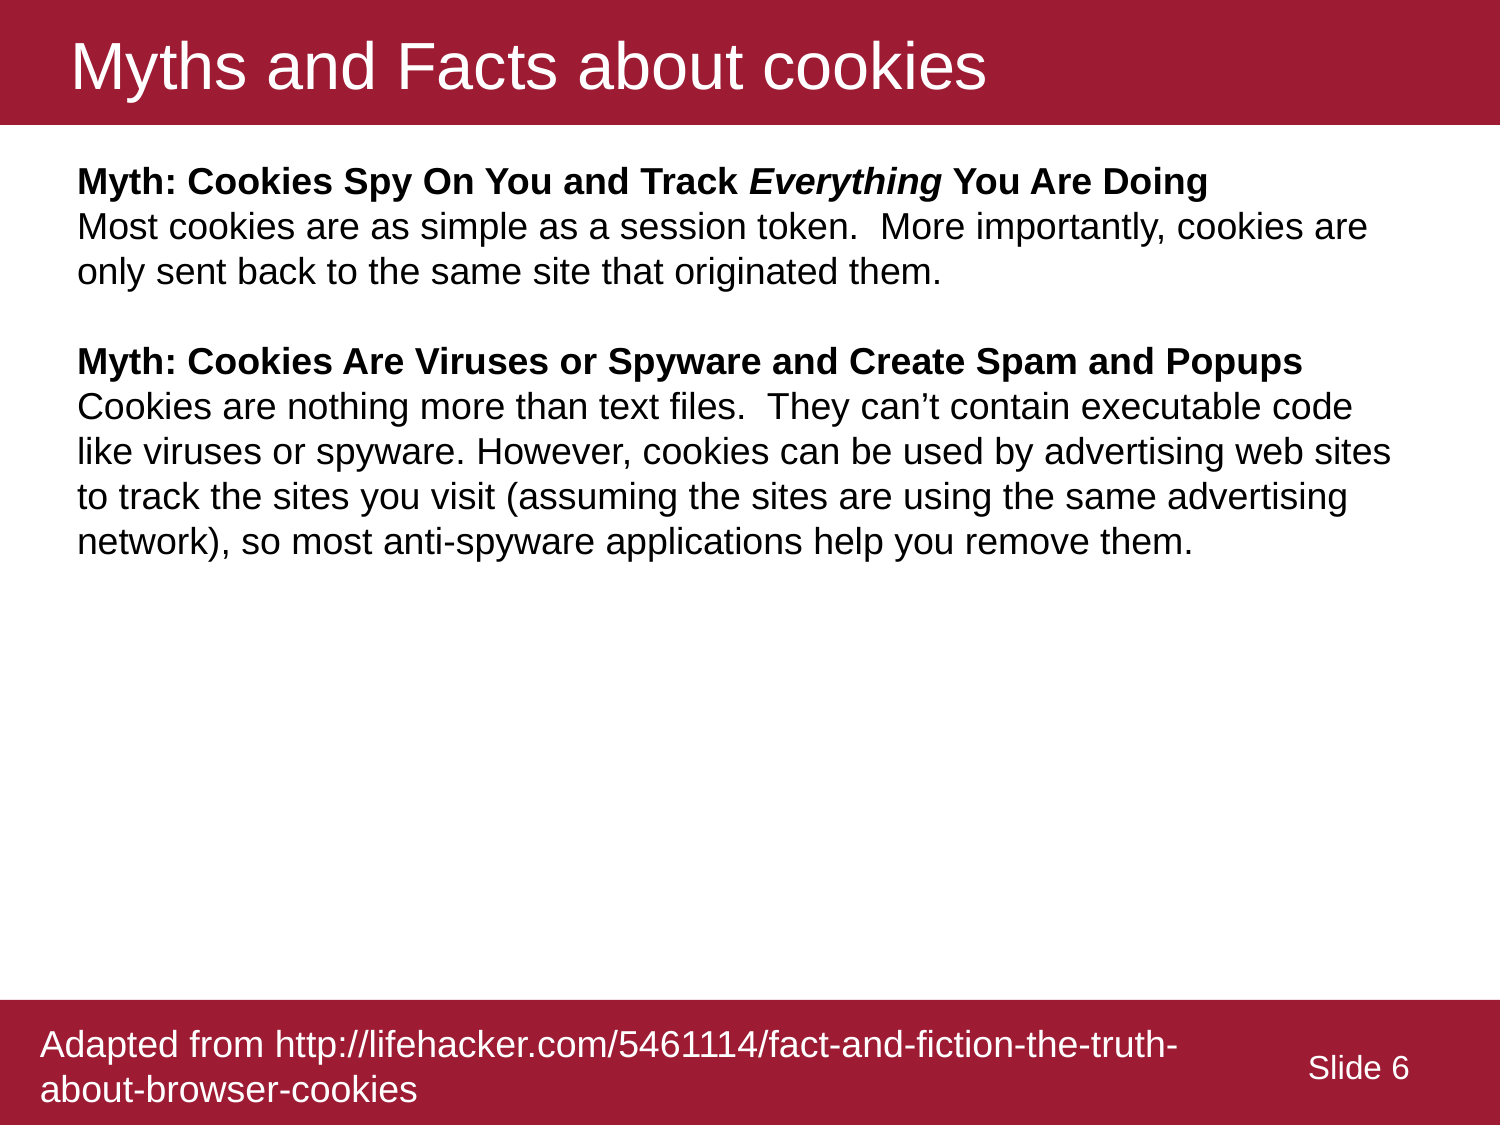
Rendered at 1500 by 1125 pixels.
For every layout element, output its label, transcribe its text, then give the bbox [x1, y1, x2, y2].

slide_number Slide 6 [1275, 1038, 1426, 1089]
title Myths and Facts about cookies [0, 0, 1500, 125]
text_box Adapted from http://lifehacker.com/5461114/fact-and-fiction-the-truth-about-browser-cookies [24, 1012, 1275, 1118]
text_box Myth: Cookies Spy On You and Track Everything You Are Doing Most cookies are as simple as a session token. More importantly, cookies are only sent back to the same site that originated them. Myth: Cookies Are Viruses or Spyware and Create Spam and Popups Cookies are nothing more than text files. They can’t contain executable code like viruses or spyware. However, cookies can be used by advertising web sites to track the sites you visit (assuming the sites are using the same advertising network), so most anti-spyware applications help you remove them. [62, 149, 1413, 750]
